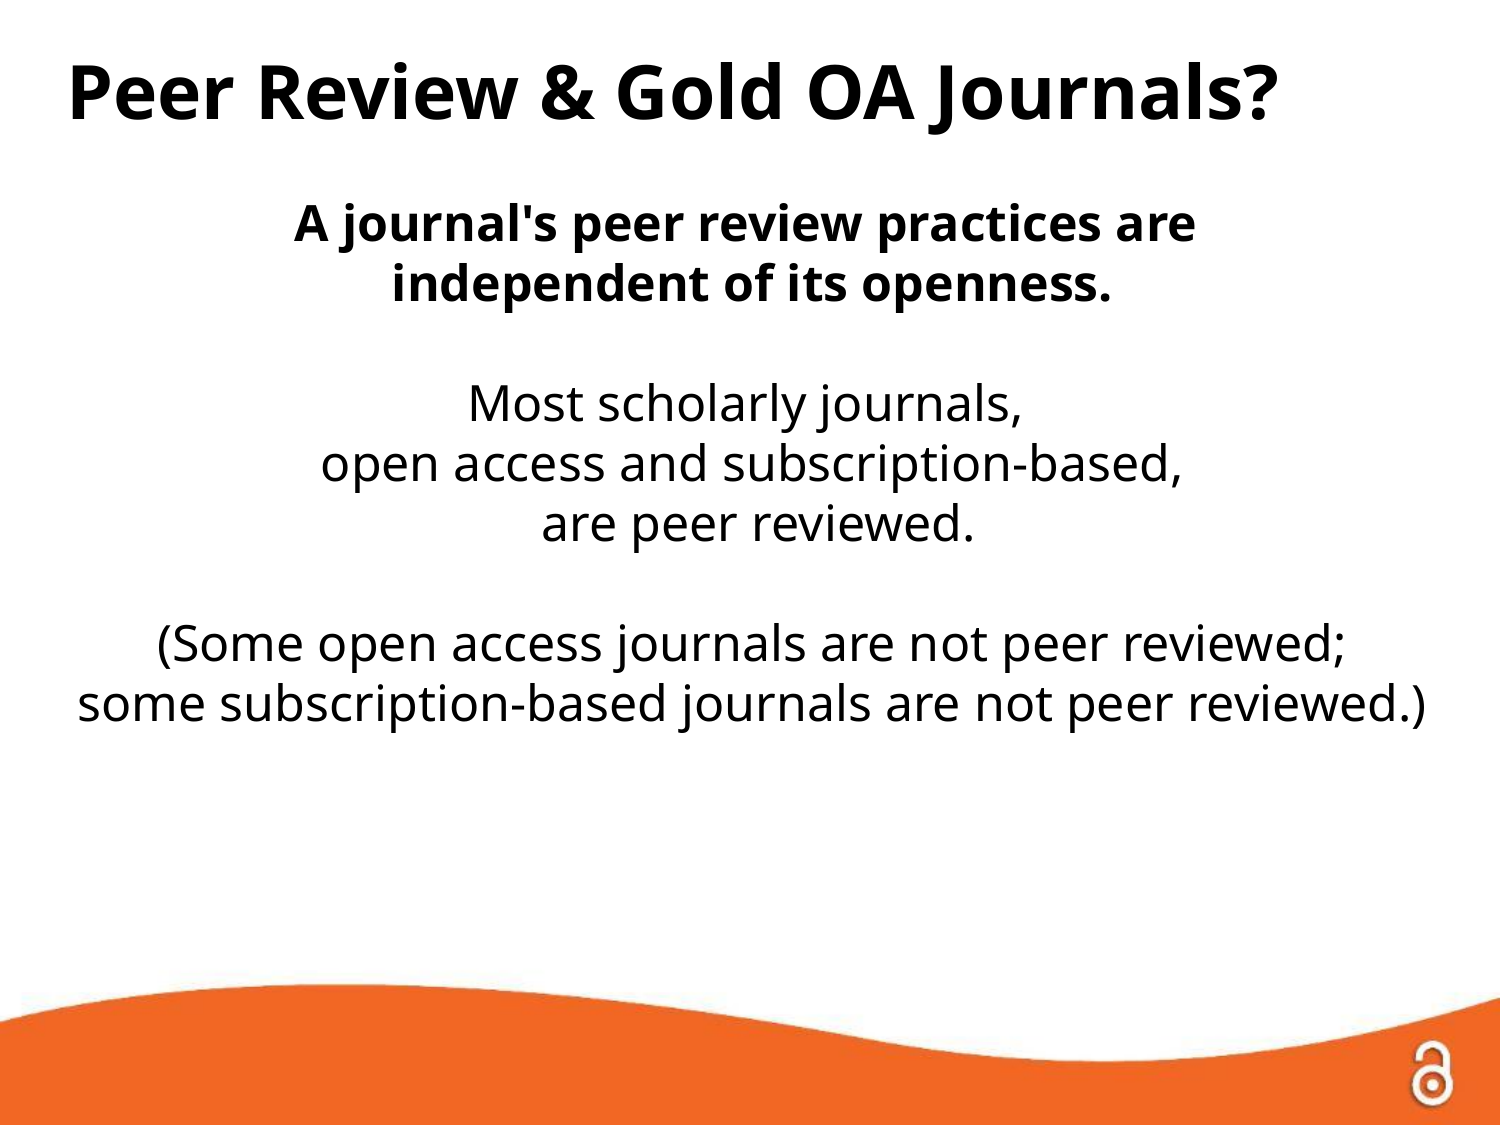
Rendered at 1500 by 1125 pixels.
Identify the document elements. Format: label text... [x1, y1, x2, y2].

text_box [0, 0, 1500, 1125]
text_box Peer Review & Gold OA Journals? A journal's peer review practices are independent of its openness. Most scholarly journals, open access and subscription-based, are peer reviewed. (Some open access journals are not peer reviewed; some subscription-based journals are not peer reviewed.) [60, 44, 1445, 889]
